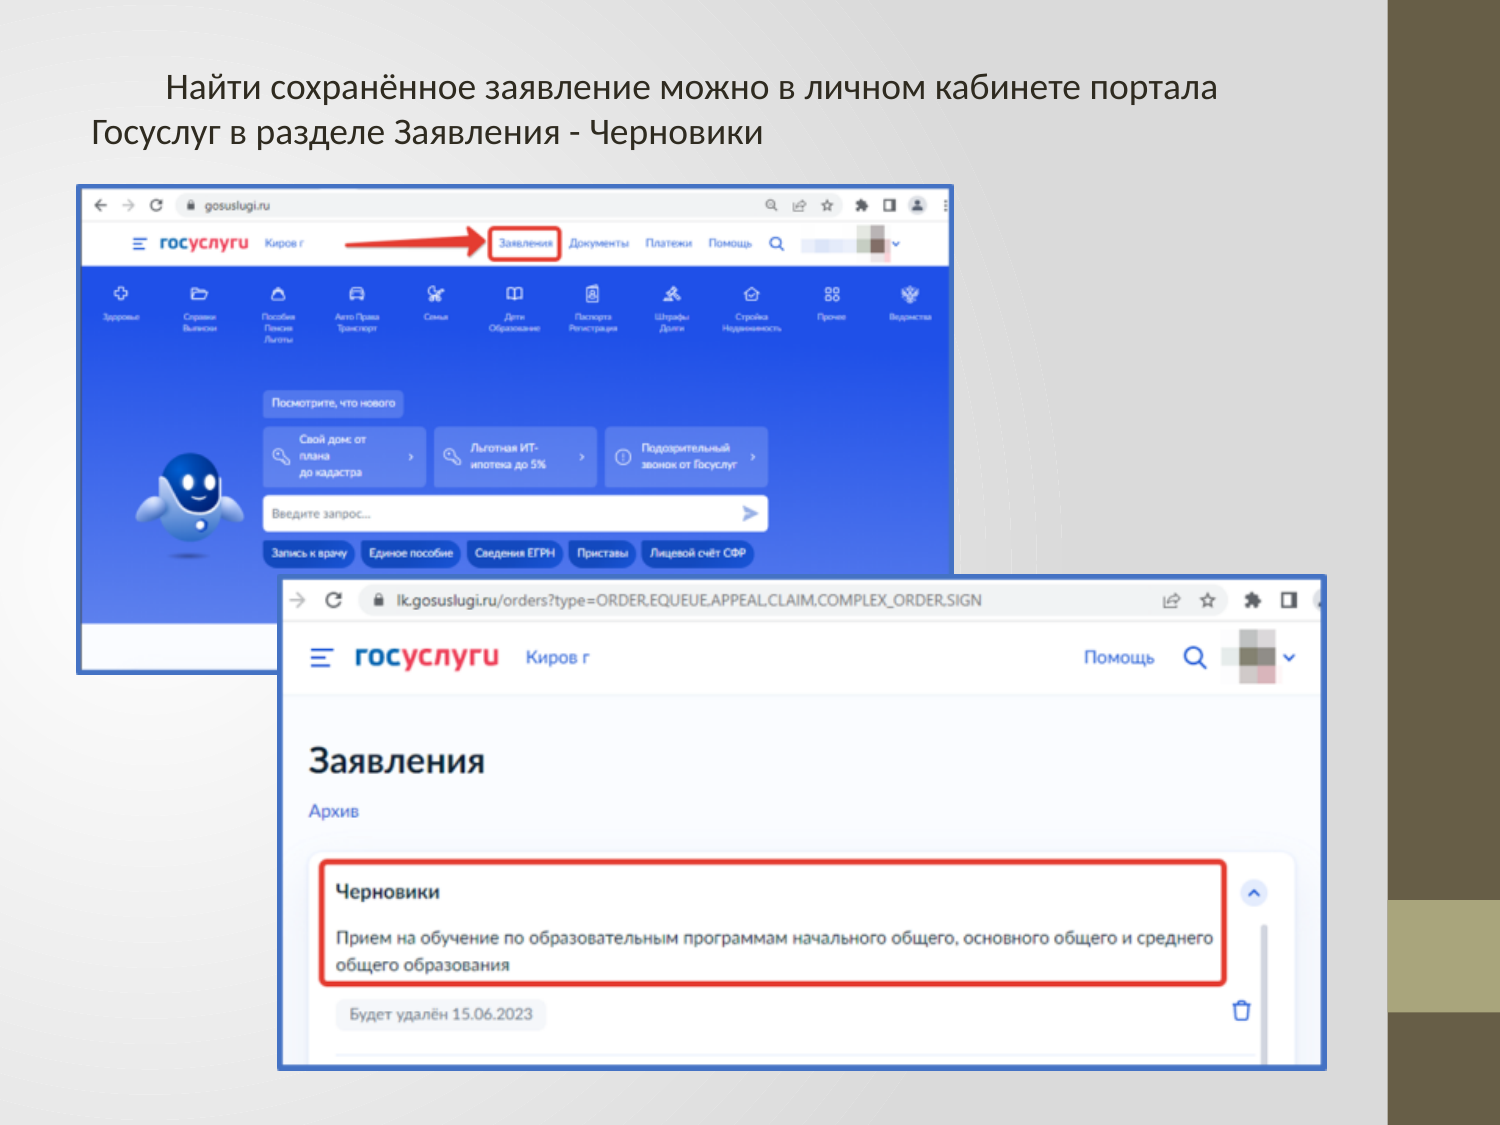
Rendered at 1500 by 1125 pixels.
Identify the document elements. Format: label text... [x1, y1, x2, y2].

text_box Найти сохранённое заявление можно в личном кабинете портала Госуслуг в разделе Заявления - Черновики [76, 55, 1327, 160]
picture [76, 183, 1328, 1072]
